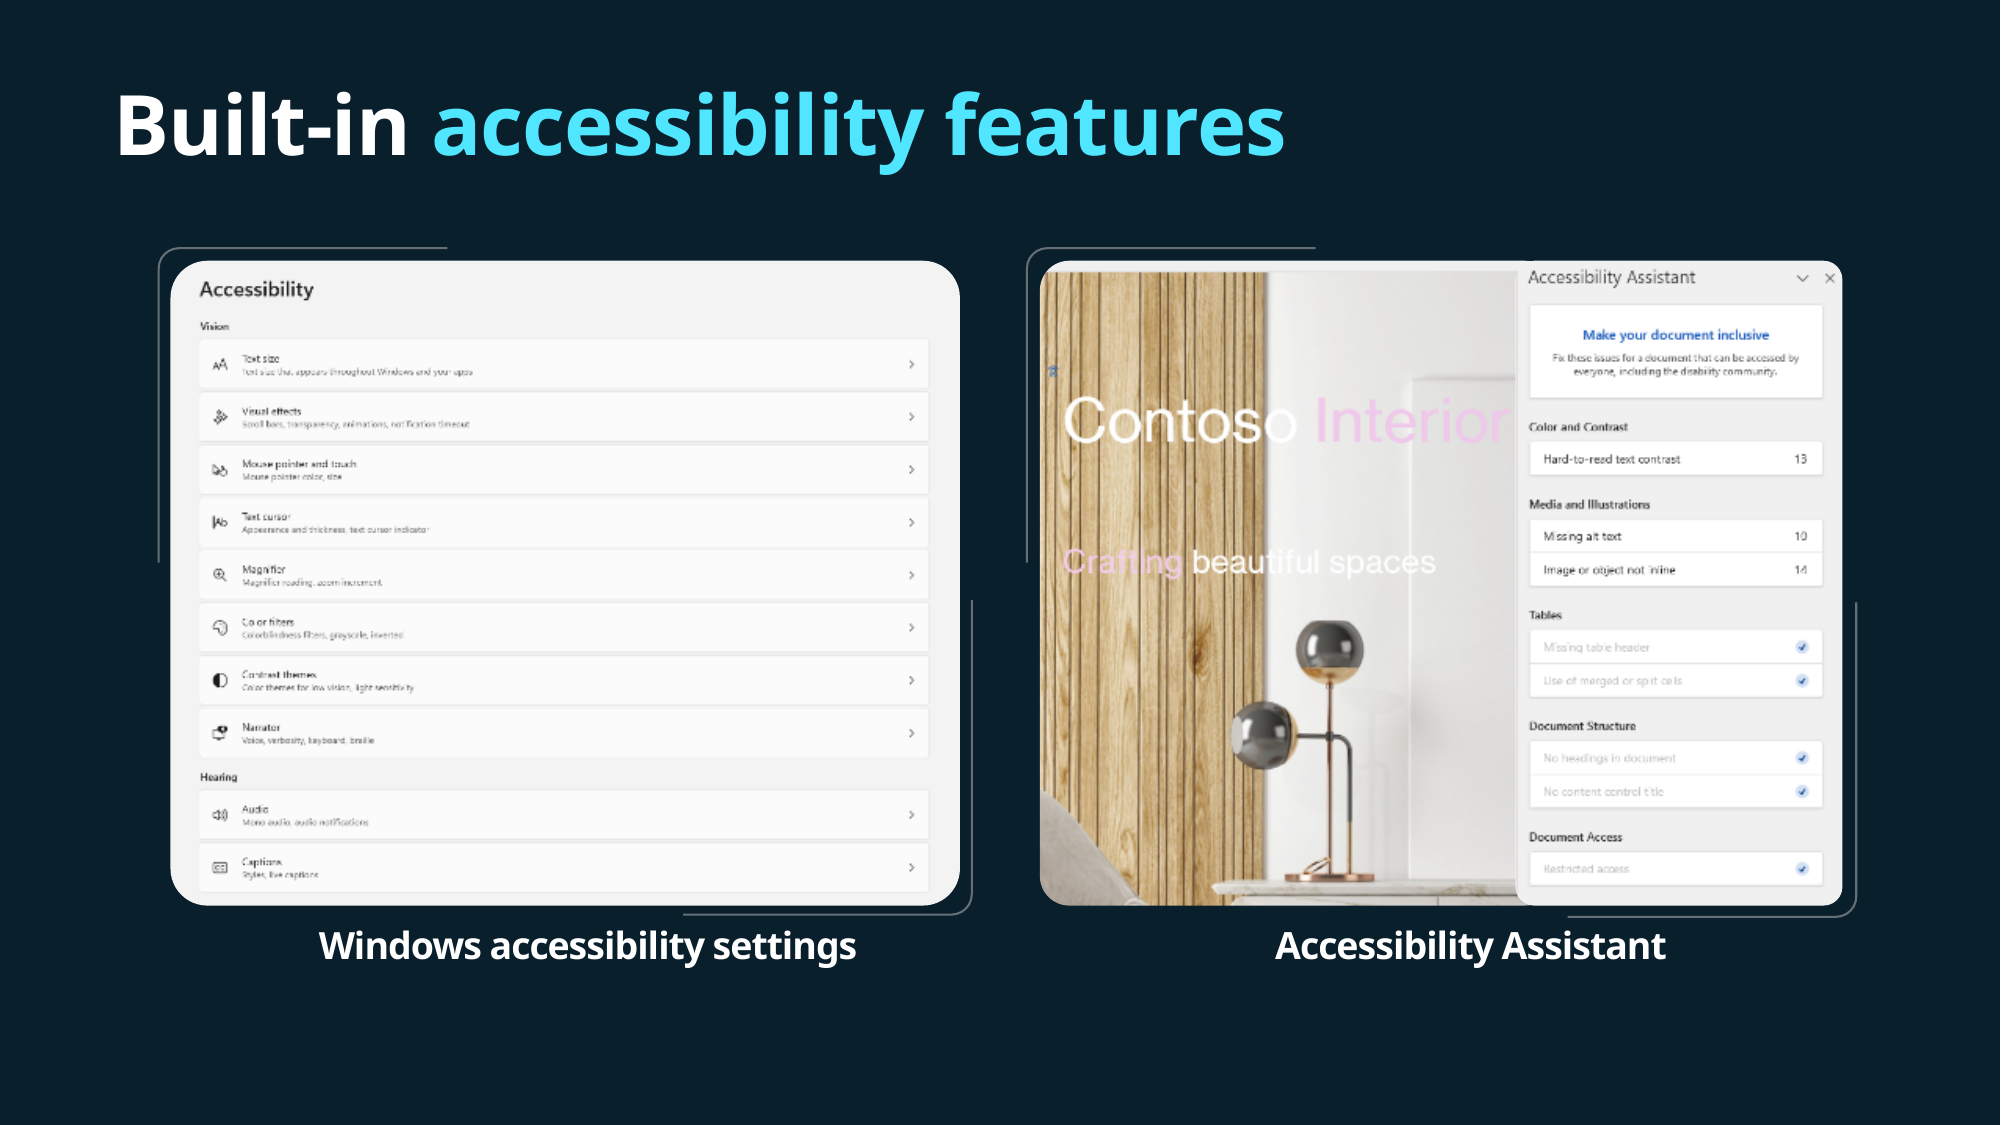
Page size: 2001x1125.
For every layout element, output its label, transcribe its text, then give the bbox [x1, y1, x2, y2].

title Built-in accessibility features [113, 71, 1936, 260]
text_box [1025, 247, 1316, 563]
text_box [1039, 260, 1843, 907]
text_box [683, 600, 973, 916]
text_box Windows accessibility settings [304, 914, 902, 975]
text_box [157, 247, 448, 563]
text_box Accessibility Assistant [1209, 914, 1733, 975]
text_box [1567, 602, 1858, 918]
picture [169, 260, 961, 907]
